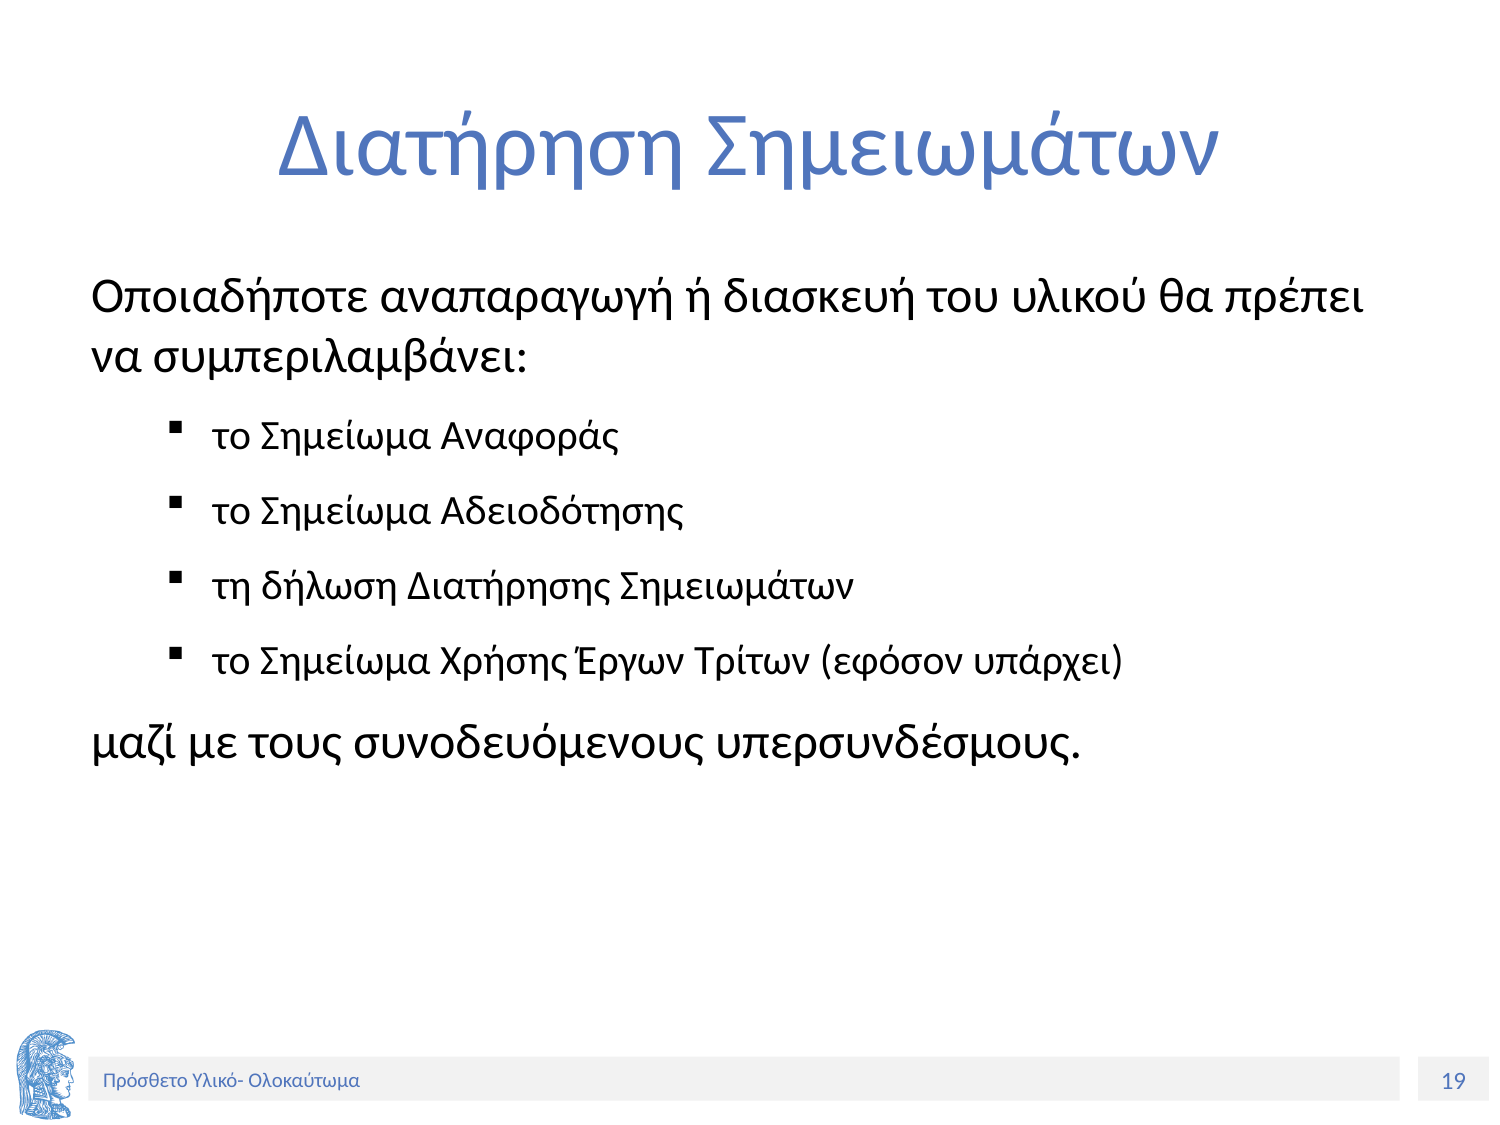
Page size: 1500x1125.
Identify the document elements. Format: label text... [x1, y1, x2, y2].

list Οποιαδήποτε αναπαραγωγή ή διασκευή του υλικού θα πρέπει να συμπεριλαμβάνει: το Σημείωμα Αναφοράς το Σημείωμα Αδειοδότησης τη δήλωση Διατήρησης Σημειωμάτων το Σημείωμα Χρήσης Έργων Τρίτων (εφόσον υπάρχει) μαζί με τους συνοδευόμενους υπερσυνδέσμους. [76, 255, 1427, 998]
title Διατήρηση Σημειωμάτων [75, 45, 1425, 233]
picture [9, 1026, 81, 1120]
